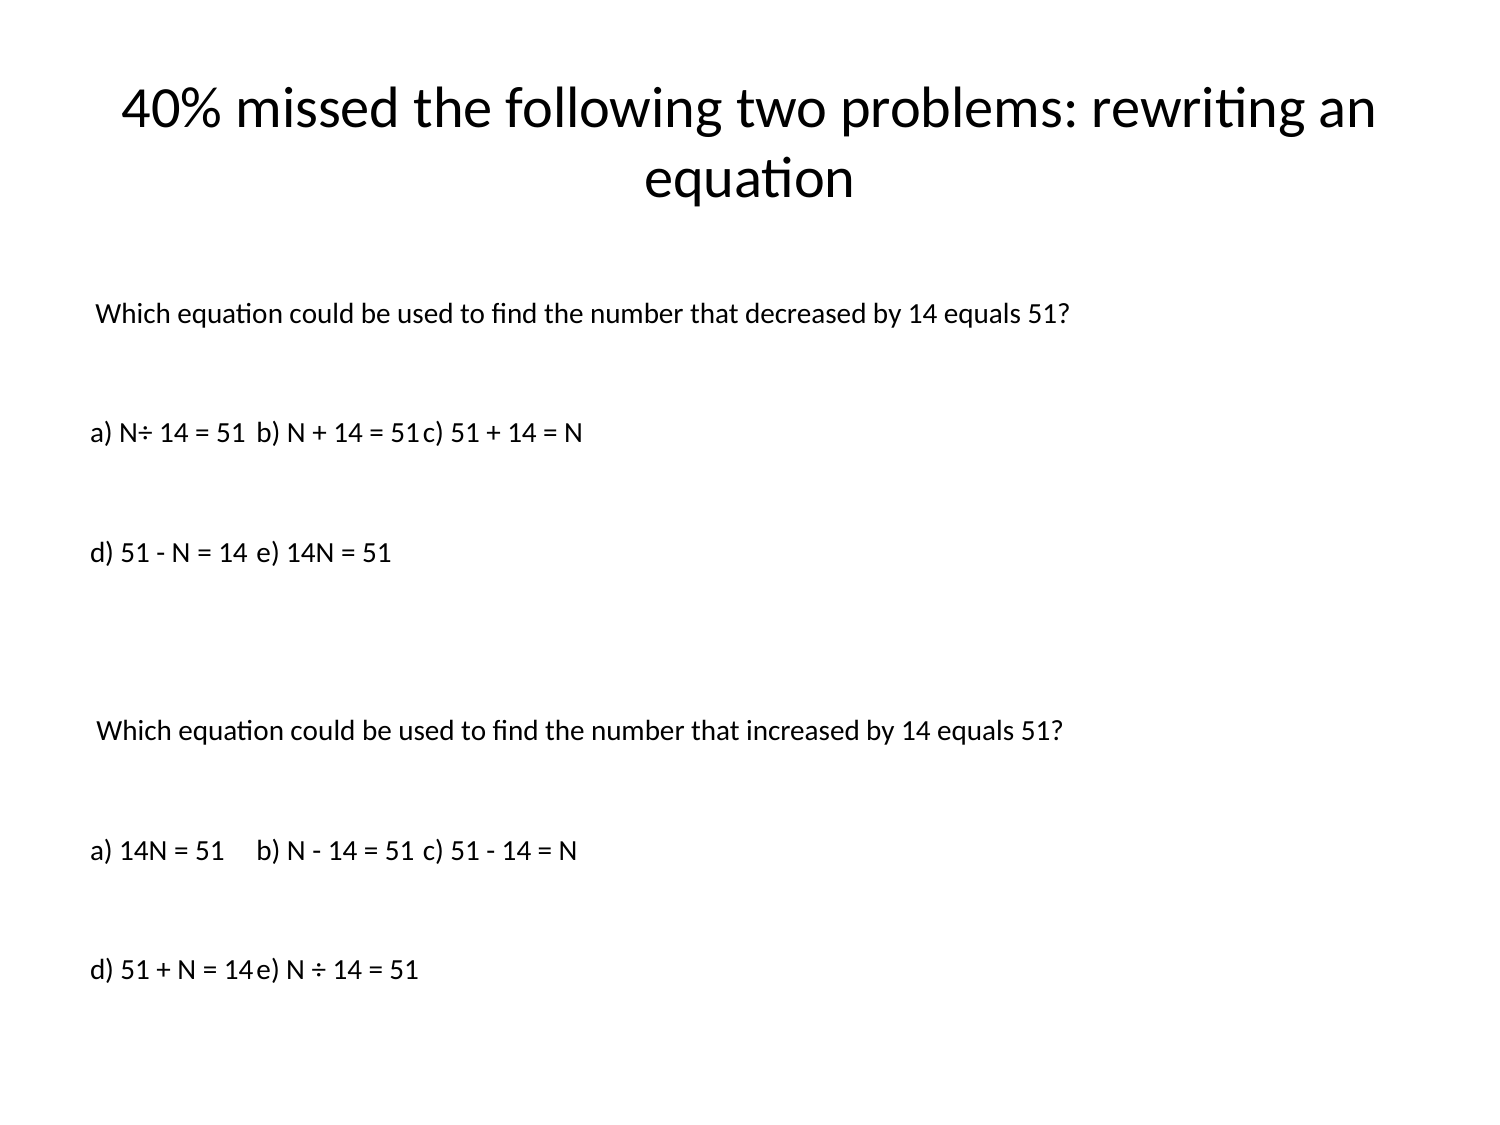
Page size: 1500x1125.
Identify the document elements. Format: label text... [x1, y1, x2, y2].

title 40% missed the following two problems: rewriting an equation [75, 45, 1425, 233]
list Which equation could be used to find the number that decreased by 14 equals 51? a) N÷ 14 = 51 b) N + 14 = 51 c) 51 + 14 = N d) 51 - N = 14 e) 14N = 51 Which equation could be used to find the number that increased by 14 equals 51? a) 14N = 51 b) N - 14 = 51 c) 51 - 14 = N d) 51 + N = 14 e) N ÷ 14 = 51 [75, 262, 1425, 1005]
